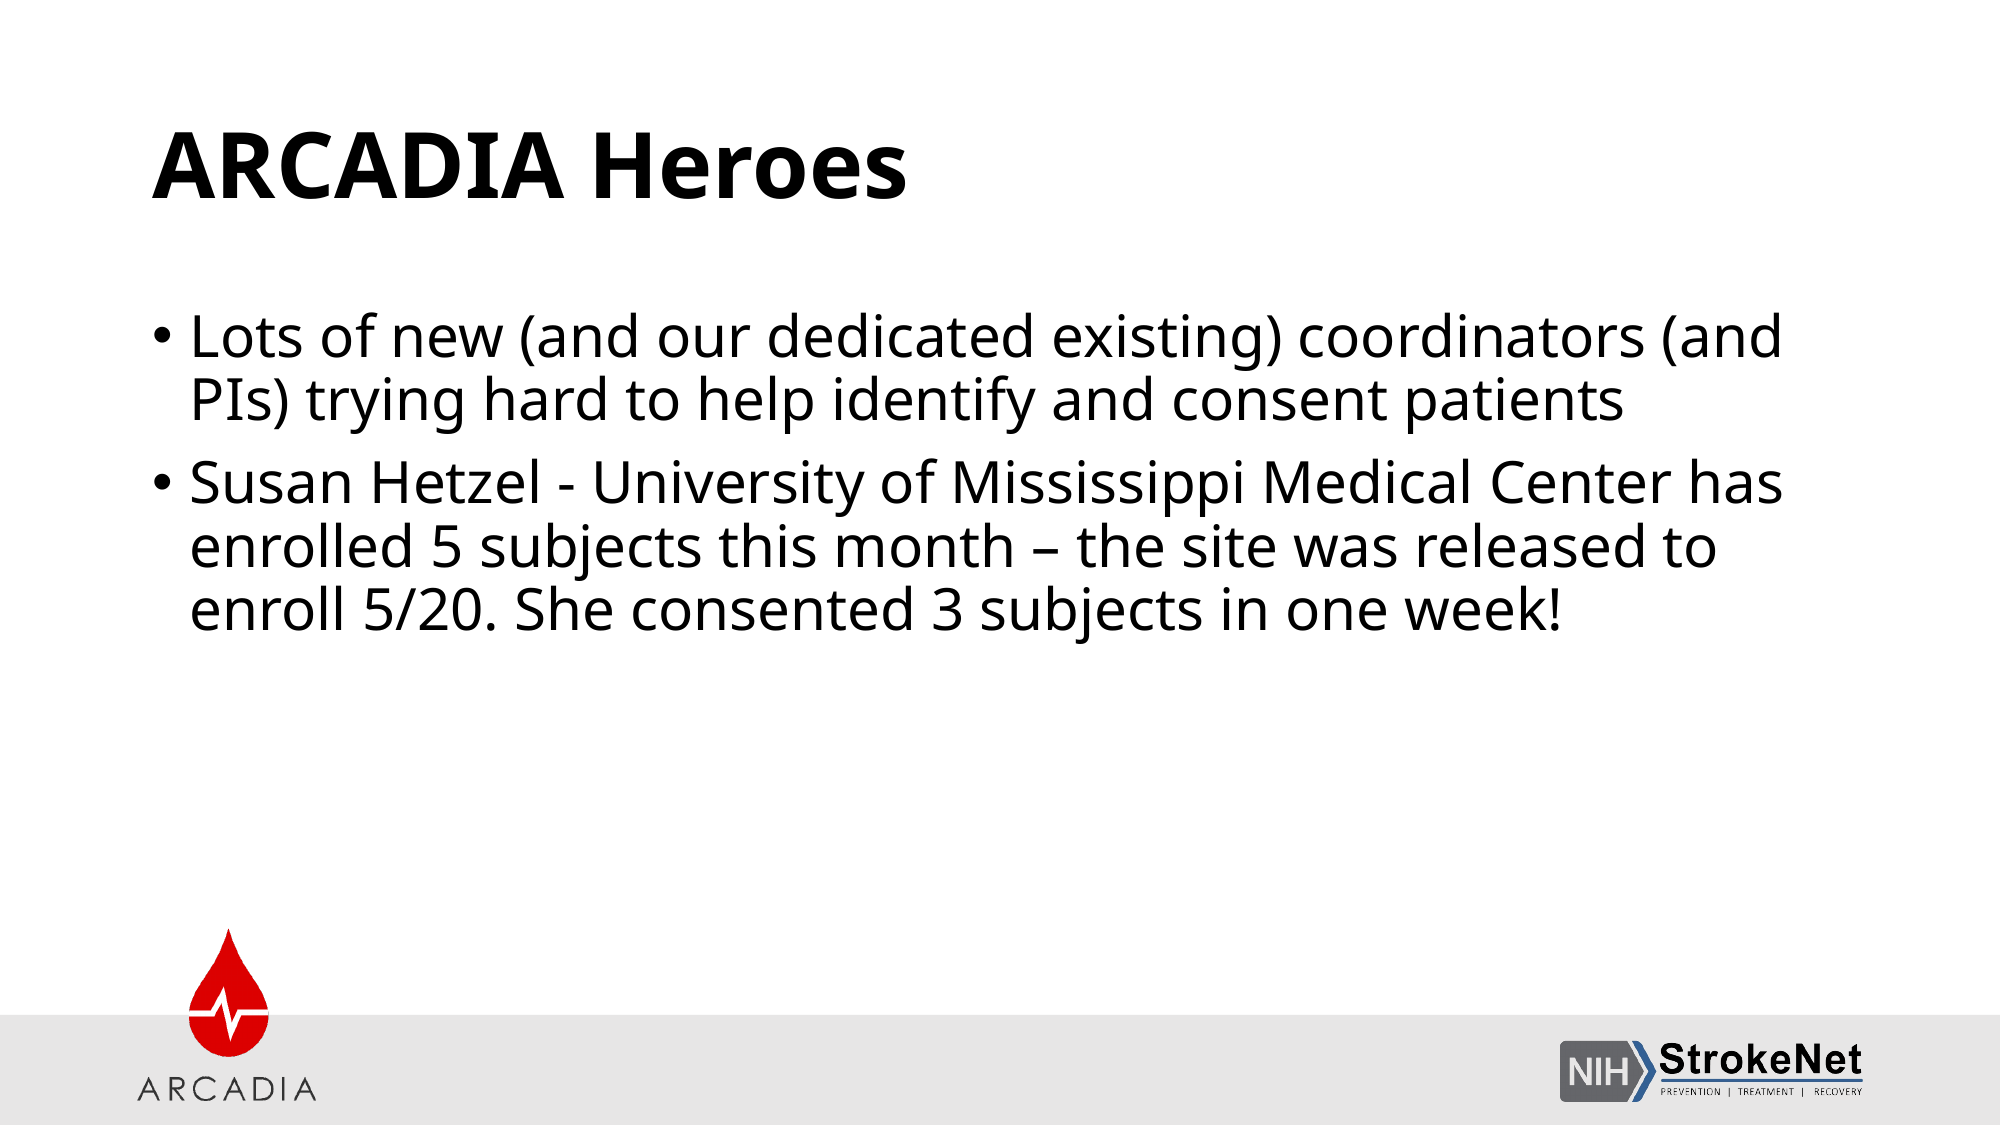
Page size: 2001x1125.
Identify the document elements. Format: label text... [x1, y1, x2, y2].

picture [1560, 1037, 1863, 1102]
title ARCADIA Heroes [137, 59, 1863, 278]
list Lots of new (and our dedicated existing) coordinators (and PIs) trying hard to help identify and consent patients Susan Hetzel - University of Mississippi Medical Center has enrolled 5 subjects this month – the site was released to enroll 5/20. She consented 3 subjects in one week! [137, 299, 1863, 920]
picture [137, 928, 316, 1101]
